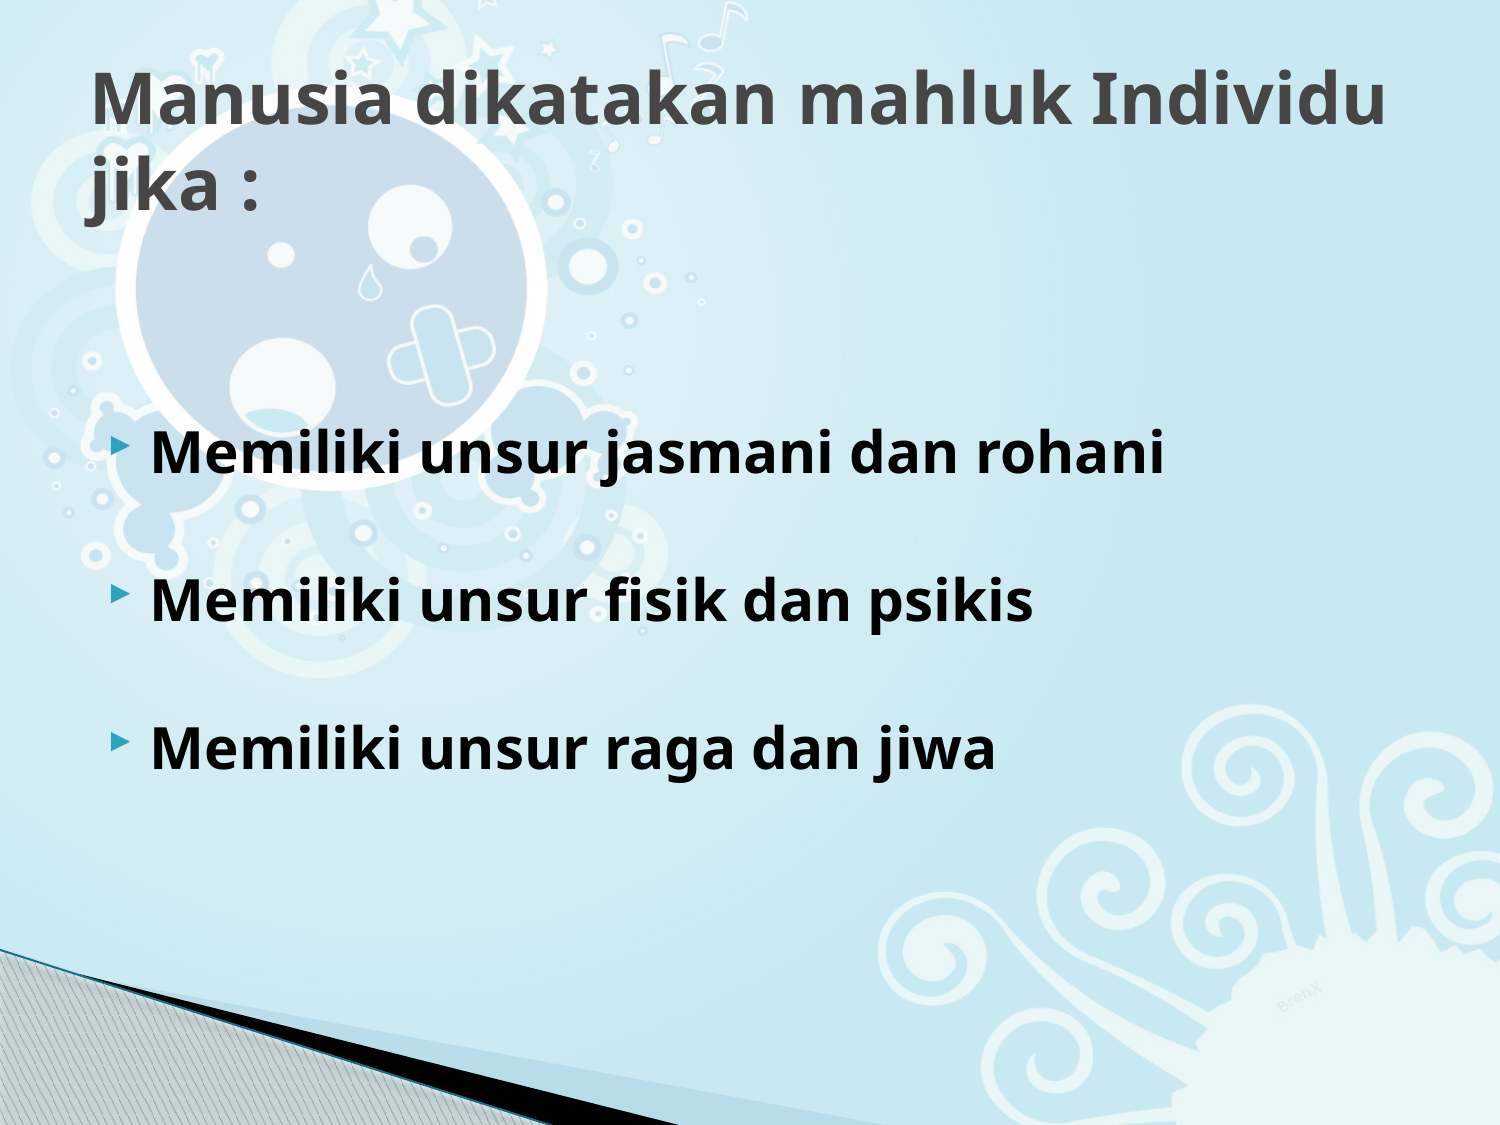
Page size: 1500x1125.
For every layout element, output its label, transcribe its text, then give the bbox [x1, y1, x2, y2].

list Memiliki unsur jasmani dan rohani Memiliki unsur fisik dan psikis Memiliki unsur raga dan jiwa [75, 337, 1425, 986]
title Manusia dikatakan mahluk Individu jika : [75, 45, 1425, 233]
